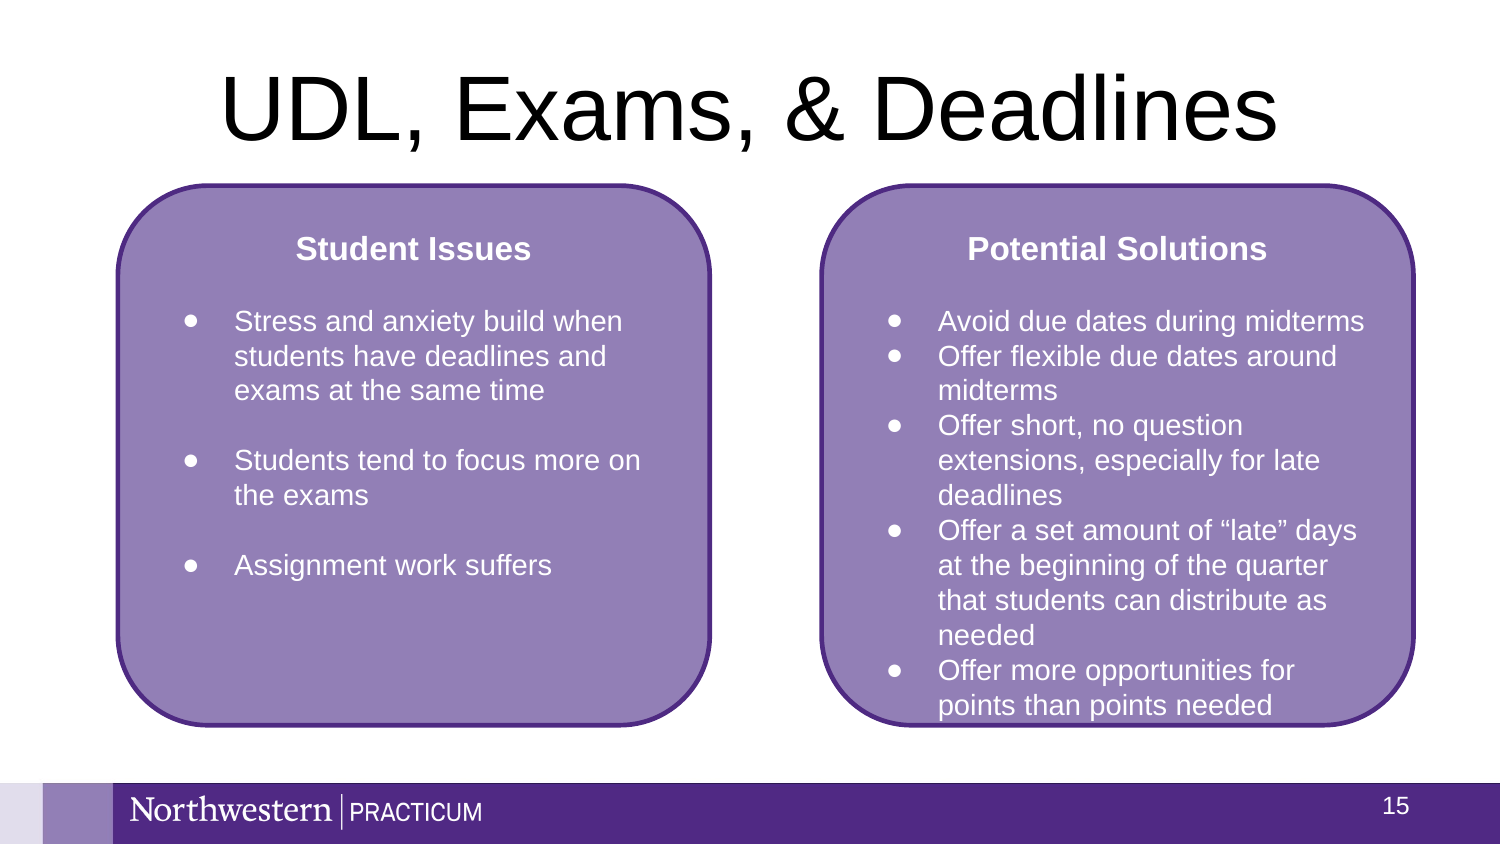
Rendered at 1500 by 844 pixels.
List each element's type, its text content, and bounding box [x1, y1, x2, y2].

text_box Potential Solutions Avoid due dates during midterms Offer flexible due dates around midterms Offer short, no question extensions, especially for late deadlines Offer a set amount of “late” days at the beginning of the quarter that students can distribute as needed Offer more opportunities for points than points needed [821, 185, 1414, 726]
title UDL, Exams, & Deadlines [75, 33, 1425, 175]
picture [0, 0, 1500, 844]
slide_number 14 [1074, 782, 1425, 827]
text_box Student Issues Stress and anxiety build when students have deadlines and exams at the same time Students tend to focus more on the exams Assignment work suffers [117, 185, 710, 726]
